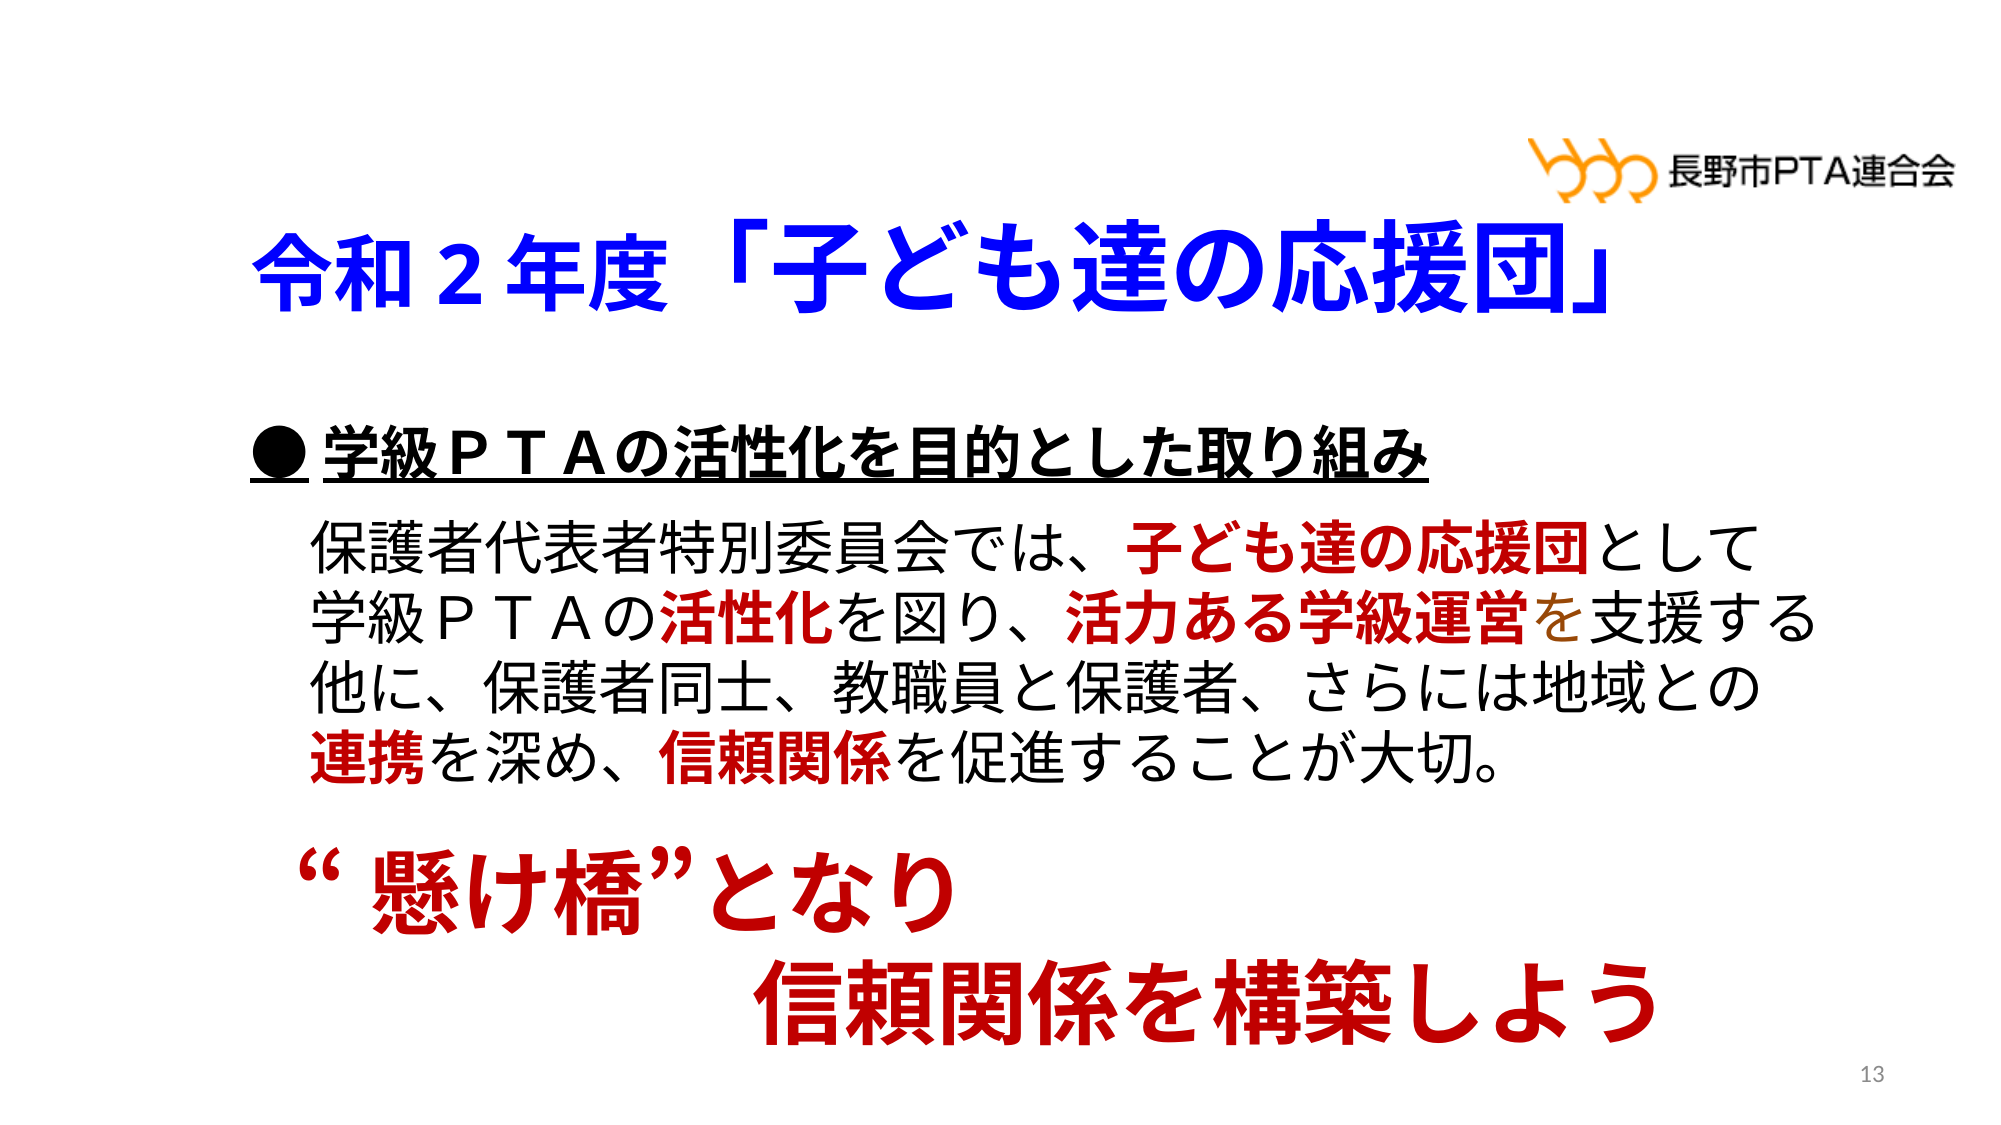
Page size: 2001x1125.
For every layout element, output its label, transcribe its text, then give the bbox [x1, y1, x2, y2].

text_box ●学級ＰＴＡの活性化を目的とした取り組み [250, 415, 1529, 494]
picture [1528, 137, 1956, 205]
text_box “懸け橋”となり 信頼関係を構築しよう [294, 835, 1706, 1067]
slide_number 13 [1433, 1042, 1900, 1103]
text_box 令和2年度「子ども達の応援団」 [250, 204, 1676, 367]
text_box 保護者代表者特別委員会では、子ども達の応援団として 学級ＰＴＡの活性化を図り、活力ある学級運営を支援する 他に、保護者同士、教職員と保護者、さらには地域との 連携を深め、信頼関係を促進することが大切。 [309, 511, 1893, 840]
